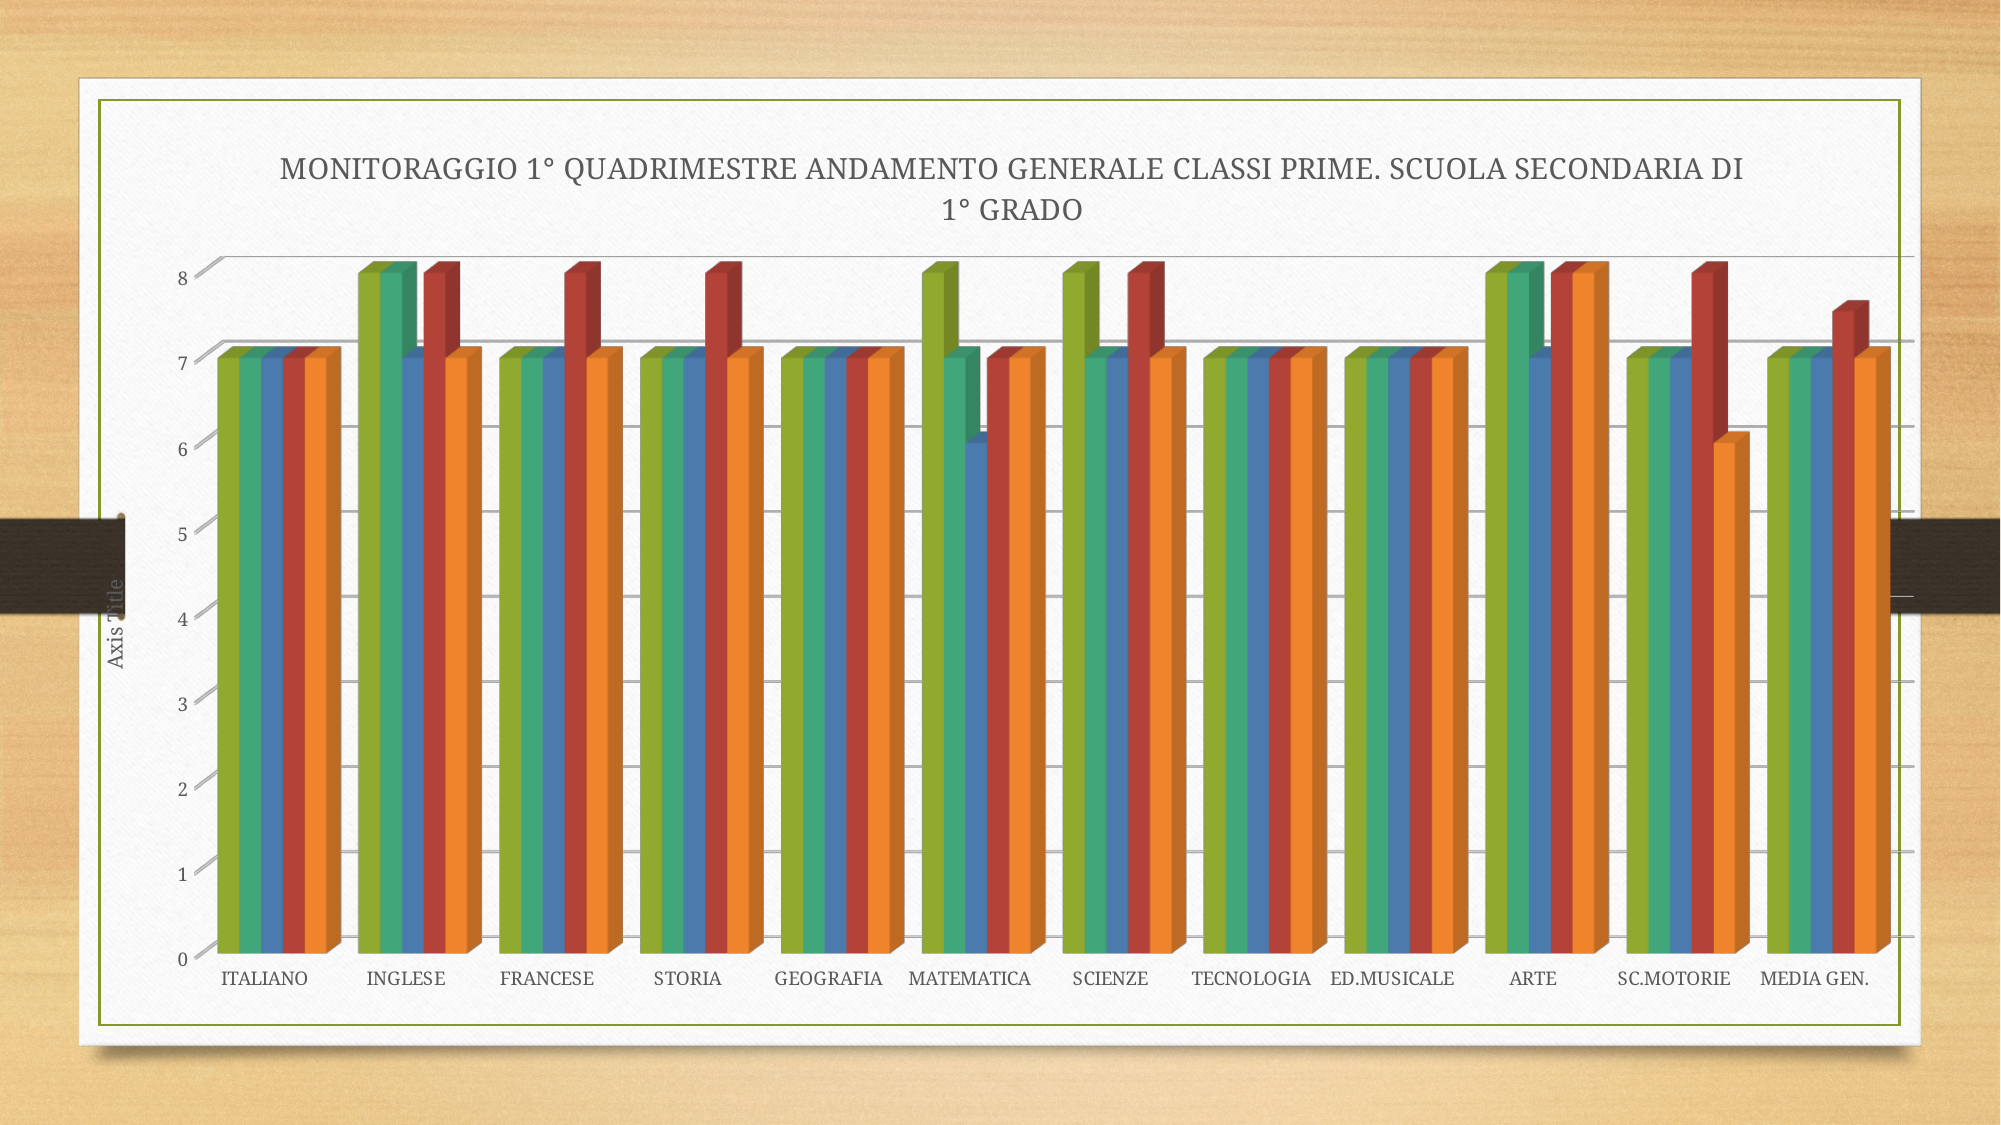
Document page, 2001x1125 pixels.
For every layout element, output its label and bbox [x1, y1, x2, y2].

chart [67, 113, 1958, 1010]
picture [0, 0, 2001, 1125]
